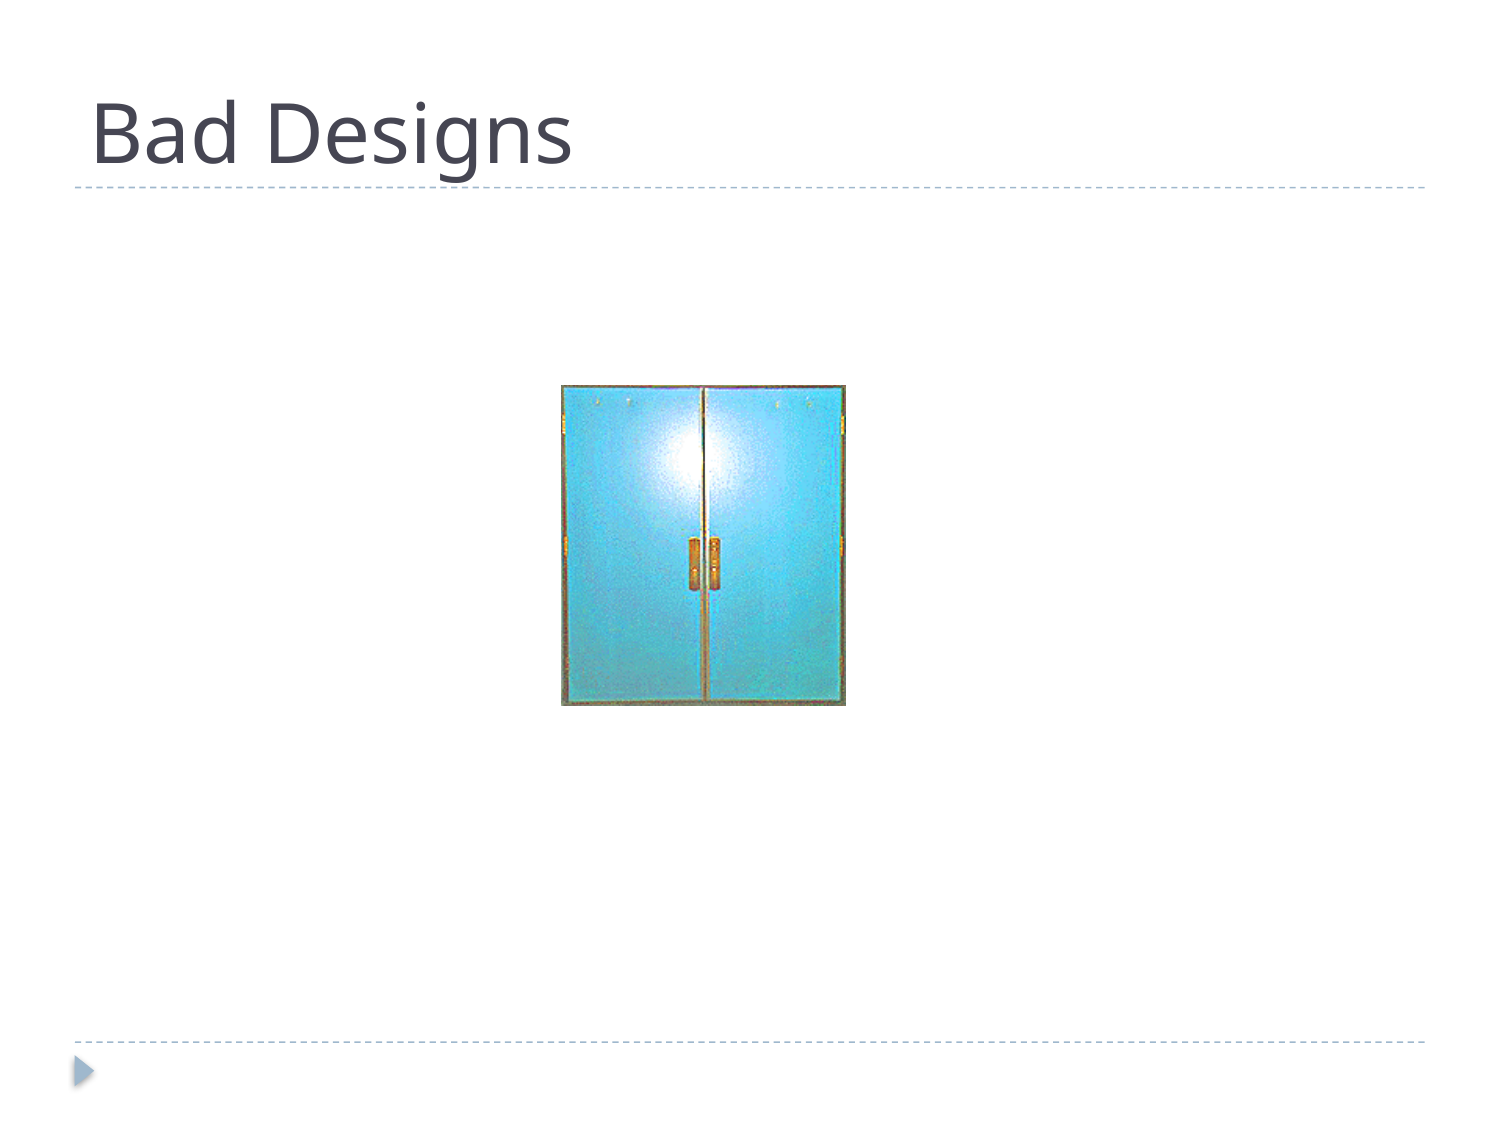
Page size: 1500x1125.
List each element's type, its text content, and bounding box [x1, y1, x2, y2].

picture [560, 385, 846, 706]
title Bad Designs [75, 24, 1425, 188]
